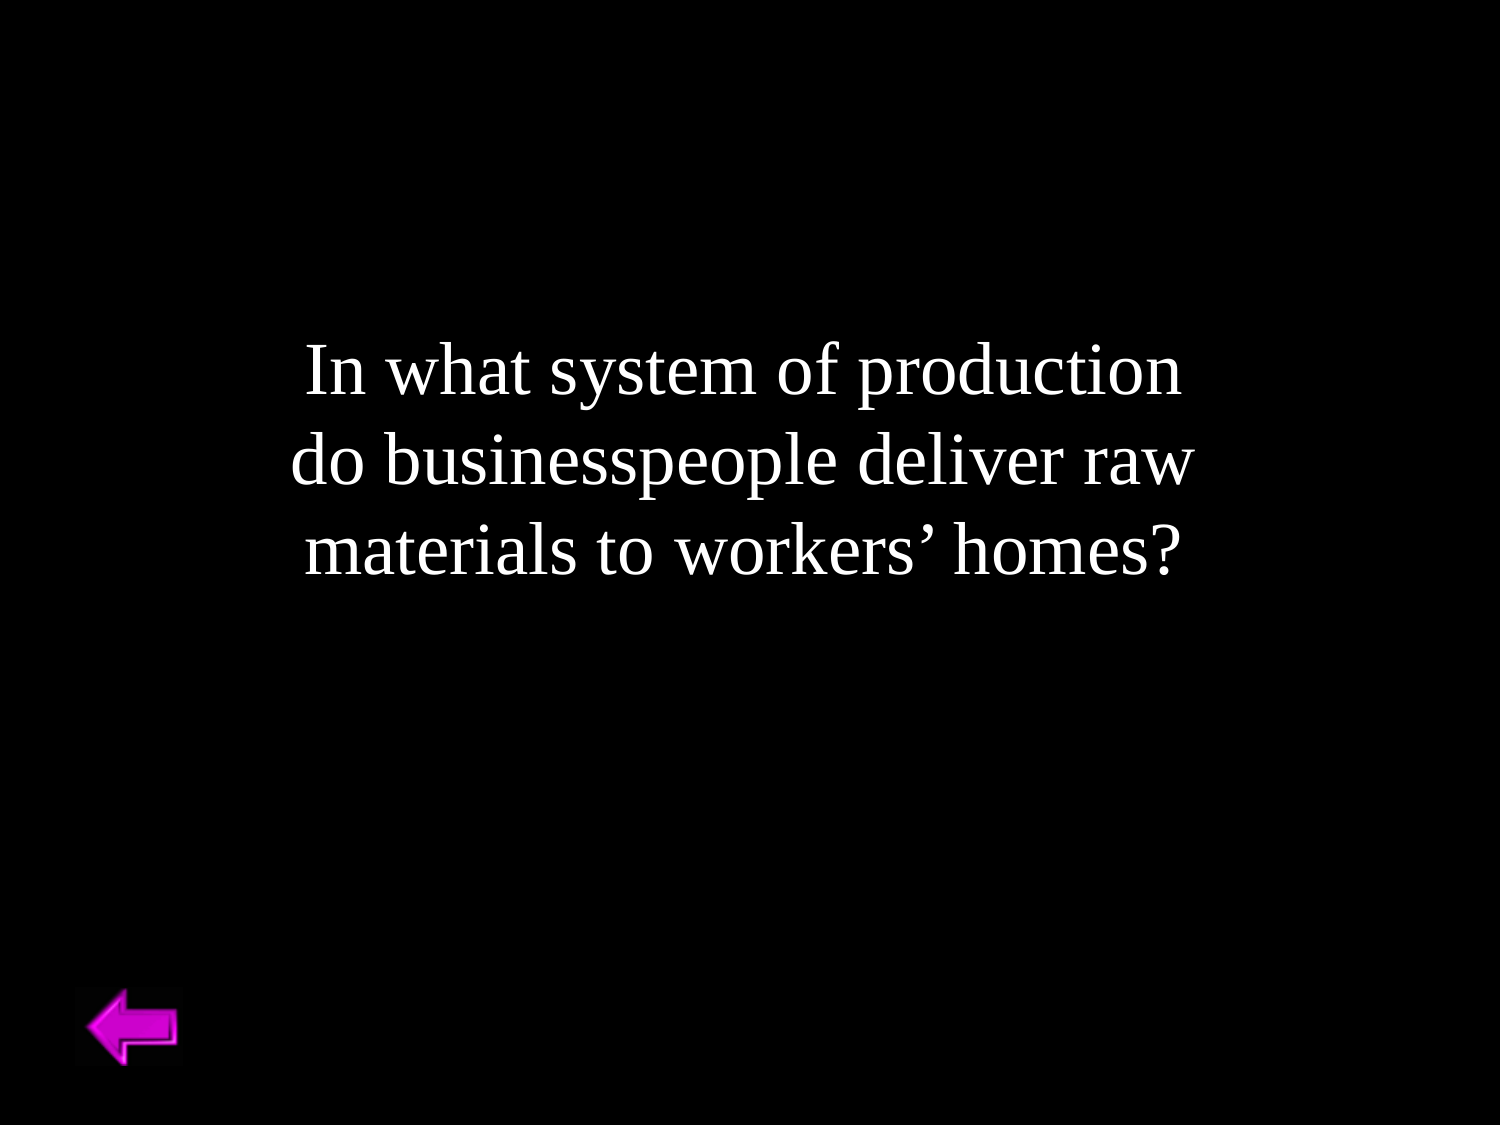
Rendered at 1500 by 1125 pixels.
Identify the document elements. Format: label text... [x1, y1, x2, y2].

text_box In what system of production do businesspeople deliver raw materials to workers’ homes? [262, 312, 1225, 598]
picture [74, 987, 183, 1066]
